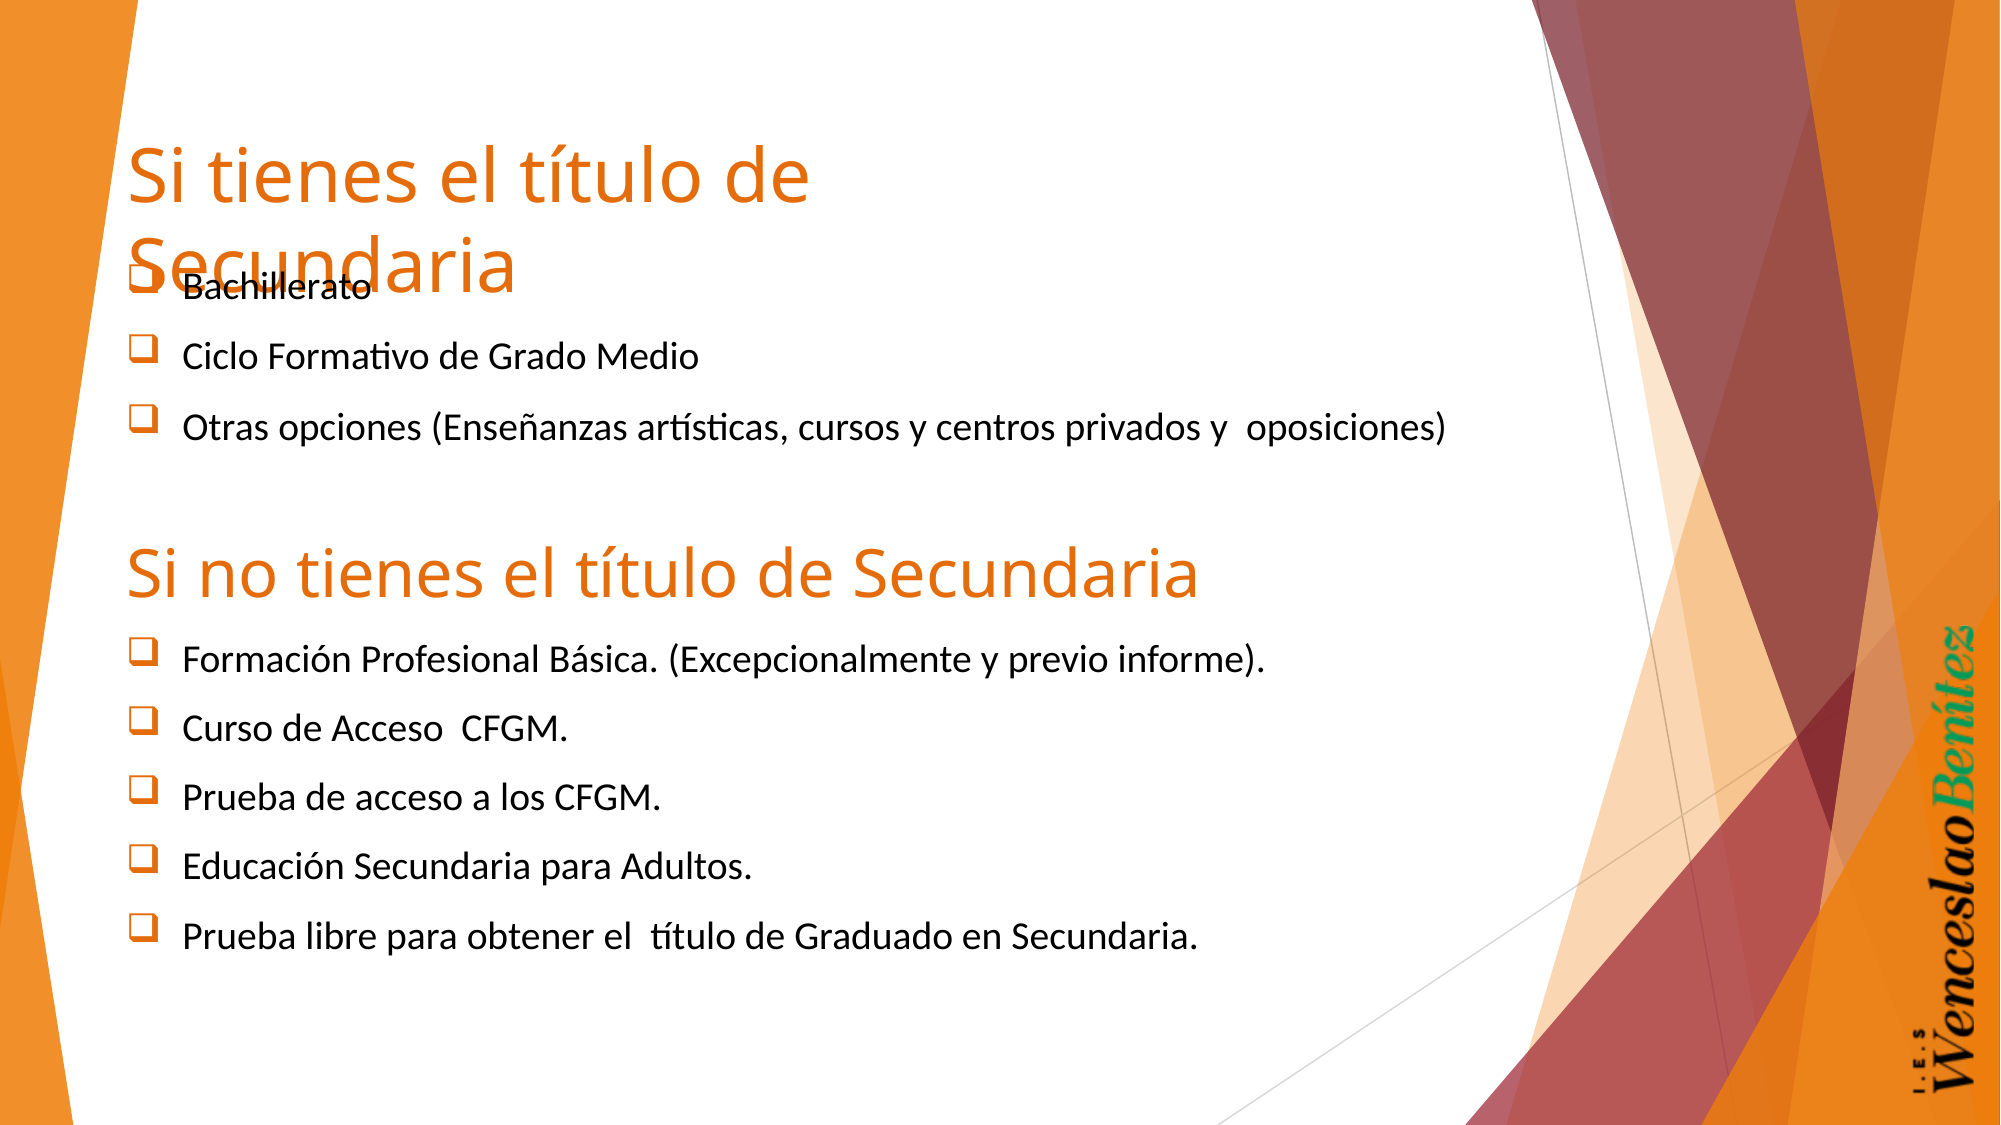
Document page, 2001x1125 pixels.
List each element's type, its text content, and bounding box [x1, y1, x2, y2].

text_box [0, 658, 74, 1125]
text_box Bachillerato Ciclo Formativo de Grado Medio Otras opciones (Enseñanzas artísticas, cursos y centros privados y oposiciones) Si no tienes el título de Secundaria Formación Profesional Básica. (Excepcionalmente y previo informe). Curso de Acceso CFGM. Prueba de acceso a los CFGM. Educación Secundaria para Adultos. Prueba libre para obtener el título de Graduado en Secundaria. [124, 237, 1509, 957]
text_box Si tienes el título de Secundaria [124, 124, 1201, 237]
picture [1708, 626, 2000, 1093]
